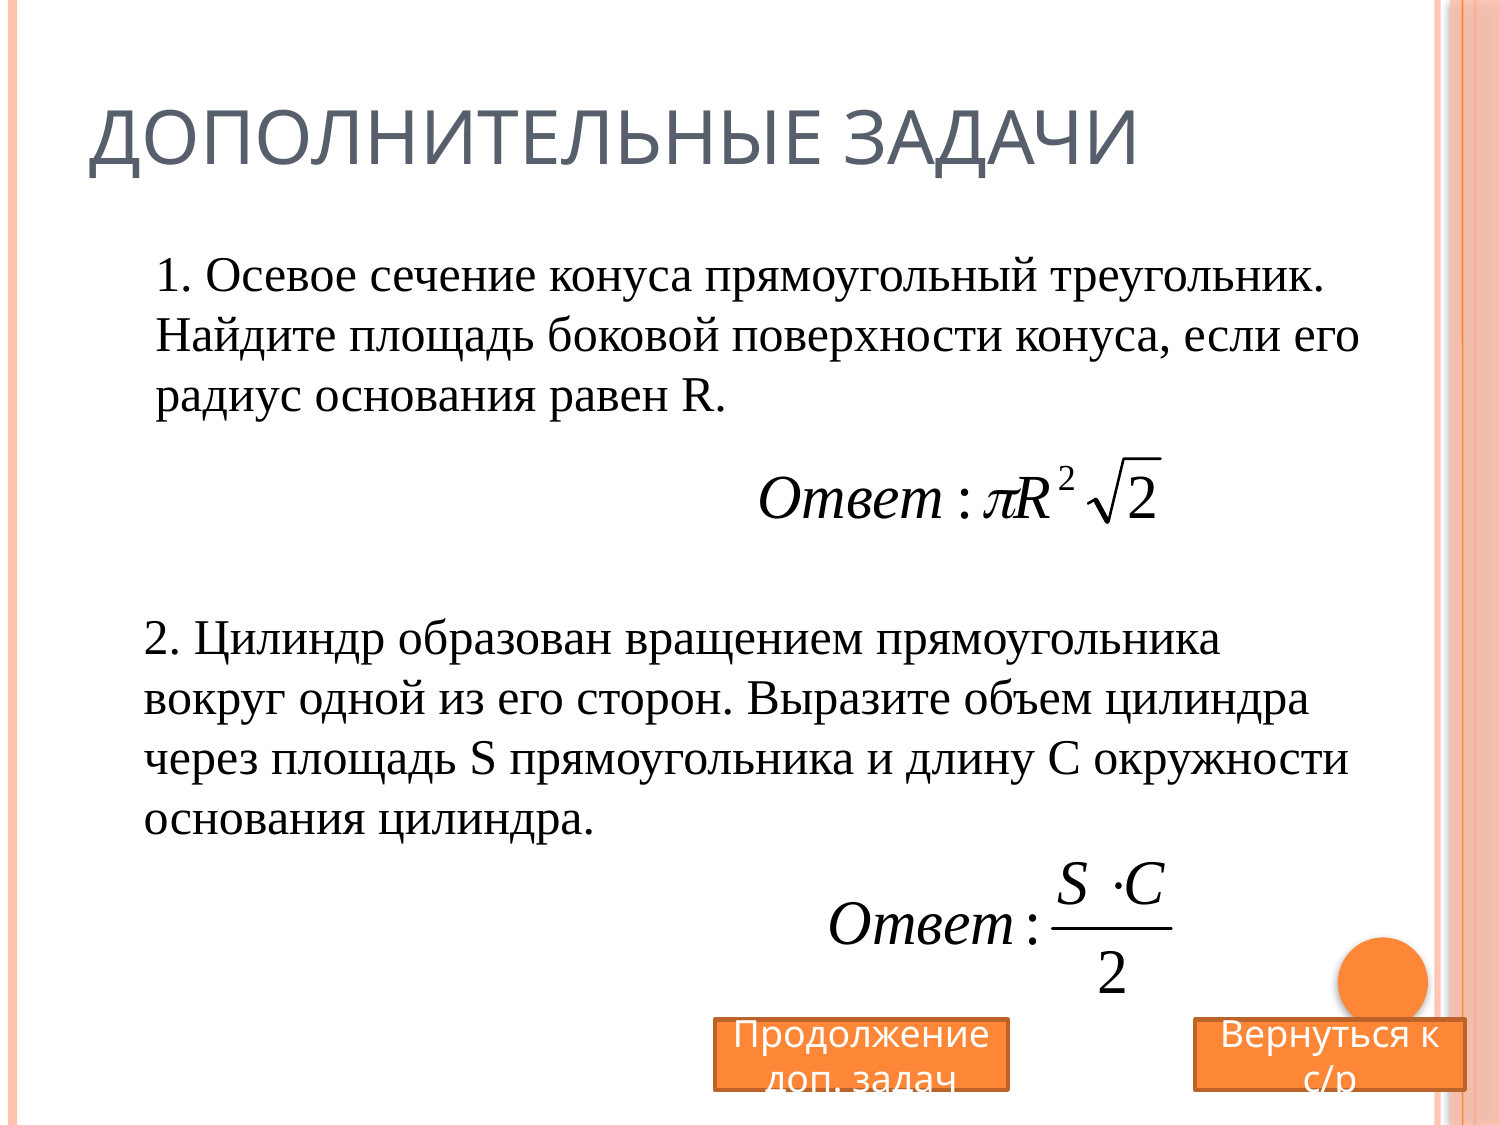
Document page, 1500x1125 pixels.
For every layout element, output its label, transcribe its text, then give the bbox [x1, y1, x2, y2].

text_box 1. Осевое сечение конуса прямоугольный треугольник. Найдите площадь боковой поверхности конуса, если его радиус основания равен R. [140, 234, 1383, 430]
title Дополнительные задачи [75, 1, 1425, 188]
text_box Продолжение доп. задач [713, 1017, 1010, 1092]
text_box Вернуться к с/р [1193, 1017, 1467, 1092]
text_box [819, 843, 1187, 1009]
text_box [749, 444, 1173, 535]
text_box 2. Цилиндр образован вращением прямоугольника вокруг одной из его сторон. Выразите объем цилиндра через площадь S прямоугольника и длину С окружности основания цилиндра. [128, 597, 1372, 853]
